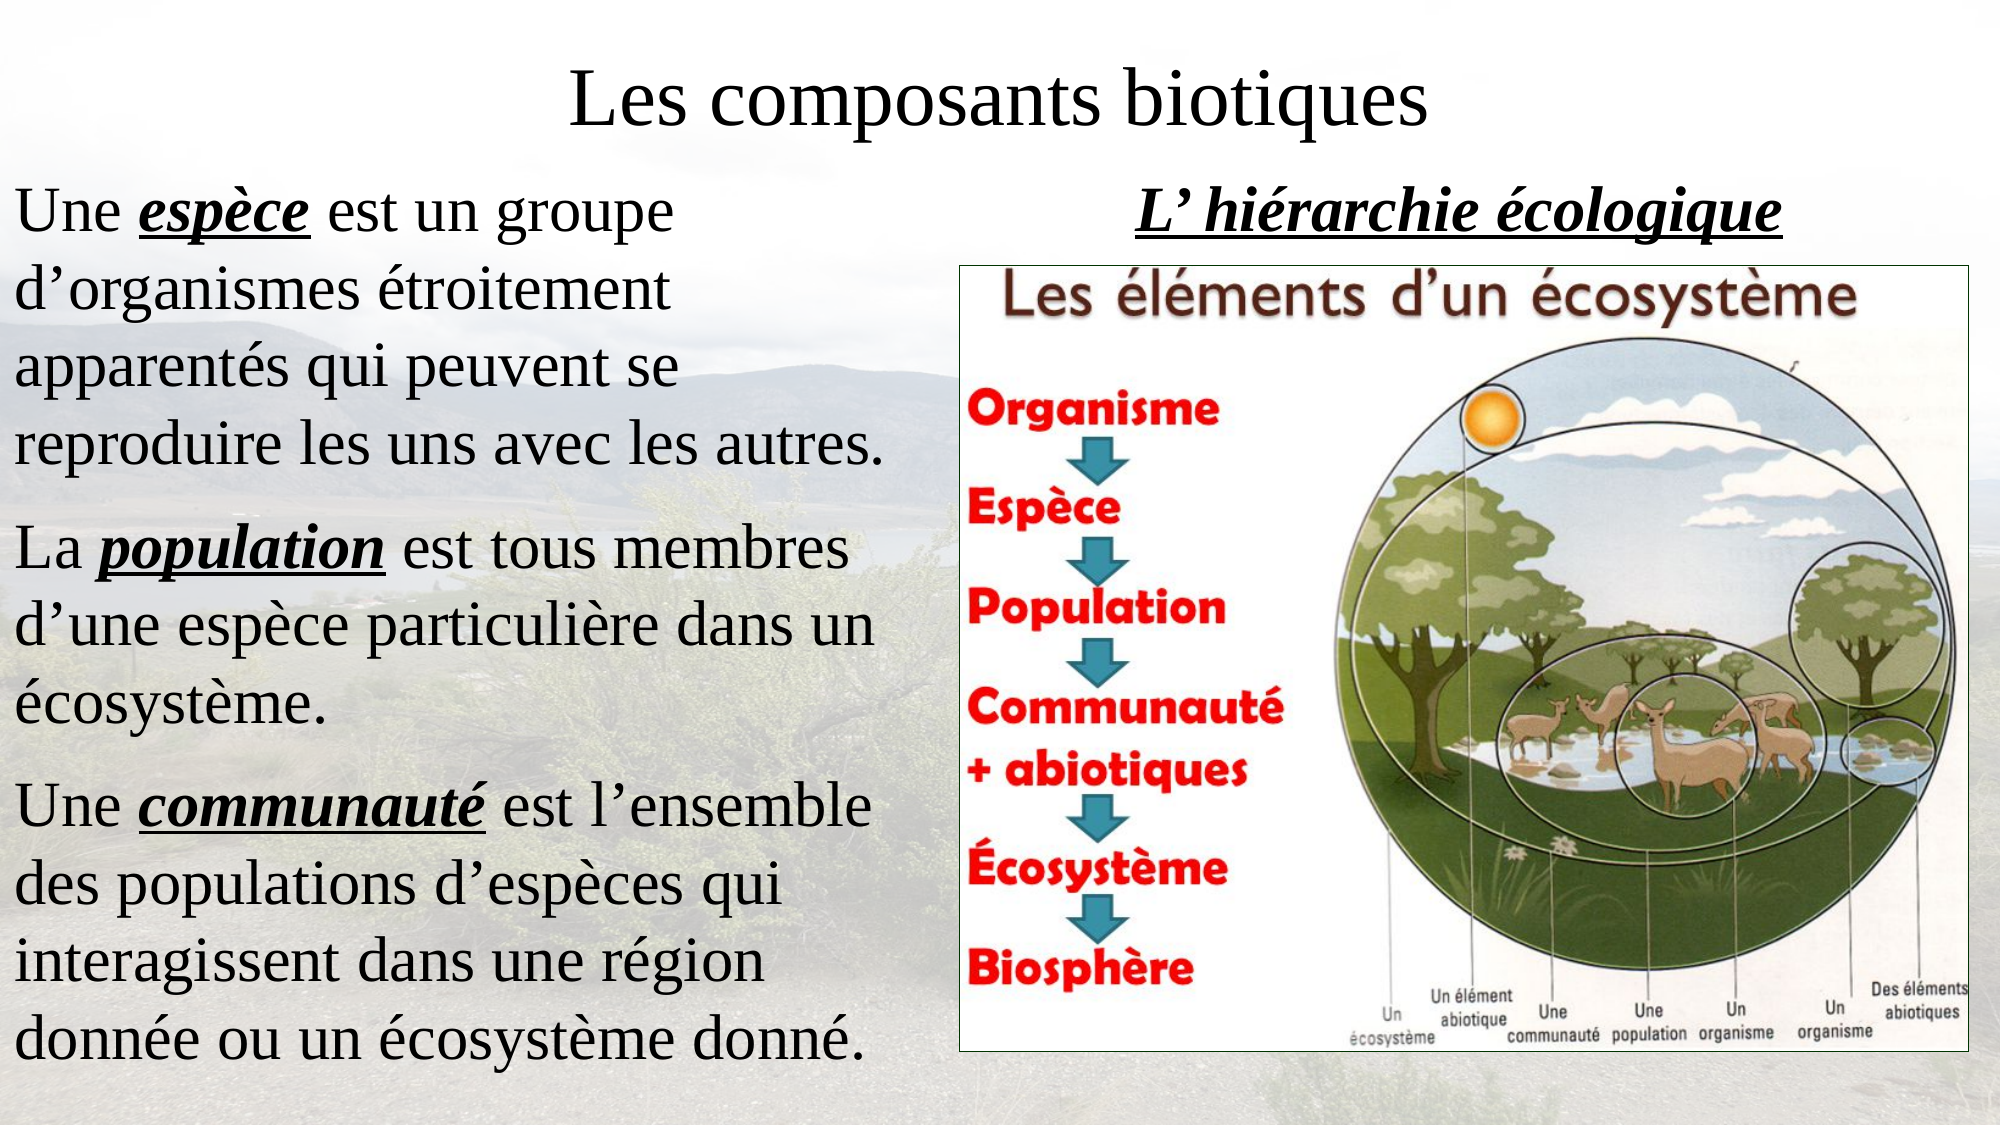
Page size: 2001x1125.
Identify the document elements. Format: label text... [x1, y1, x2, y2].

text_box La population est tous membres d’une espèce particulière dans un écosystème. [0, 496, 959, 744]
title Les composants biotiques [137, 31, 1863, 166]
text_box Une communauté est l’ensemble des populations d’espèces qui interagissent dans une région donnée ou un écosystème donné. [0, 754, 960, 1080]
text_box Une espèce est un groupe d’organismes étroitement apparentés qui peuvent se reproduire les uns avec les autres. [0, 159, 960, 485]
text_box L’ hiérarchie écologique [1120, 159, 1807, 252]
picture [959, 265, 1969, 1052]
